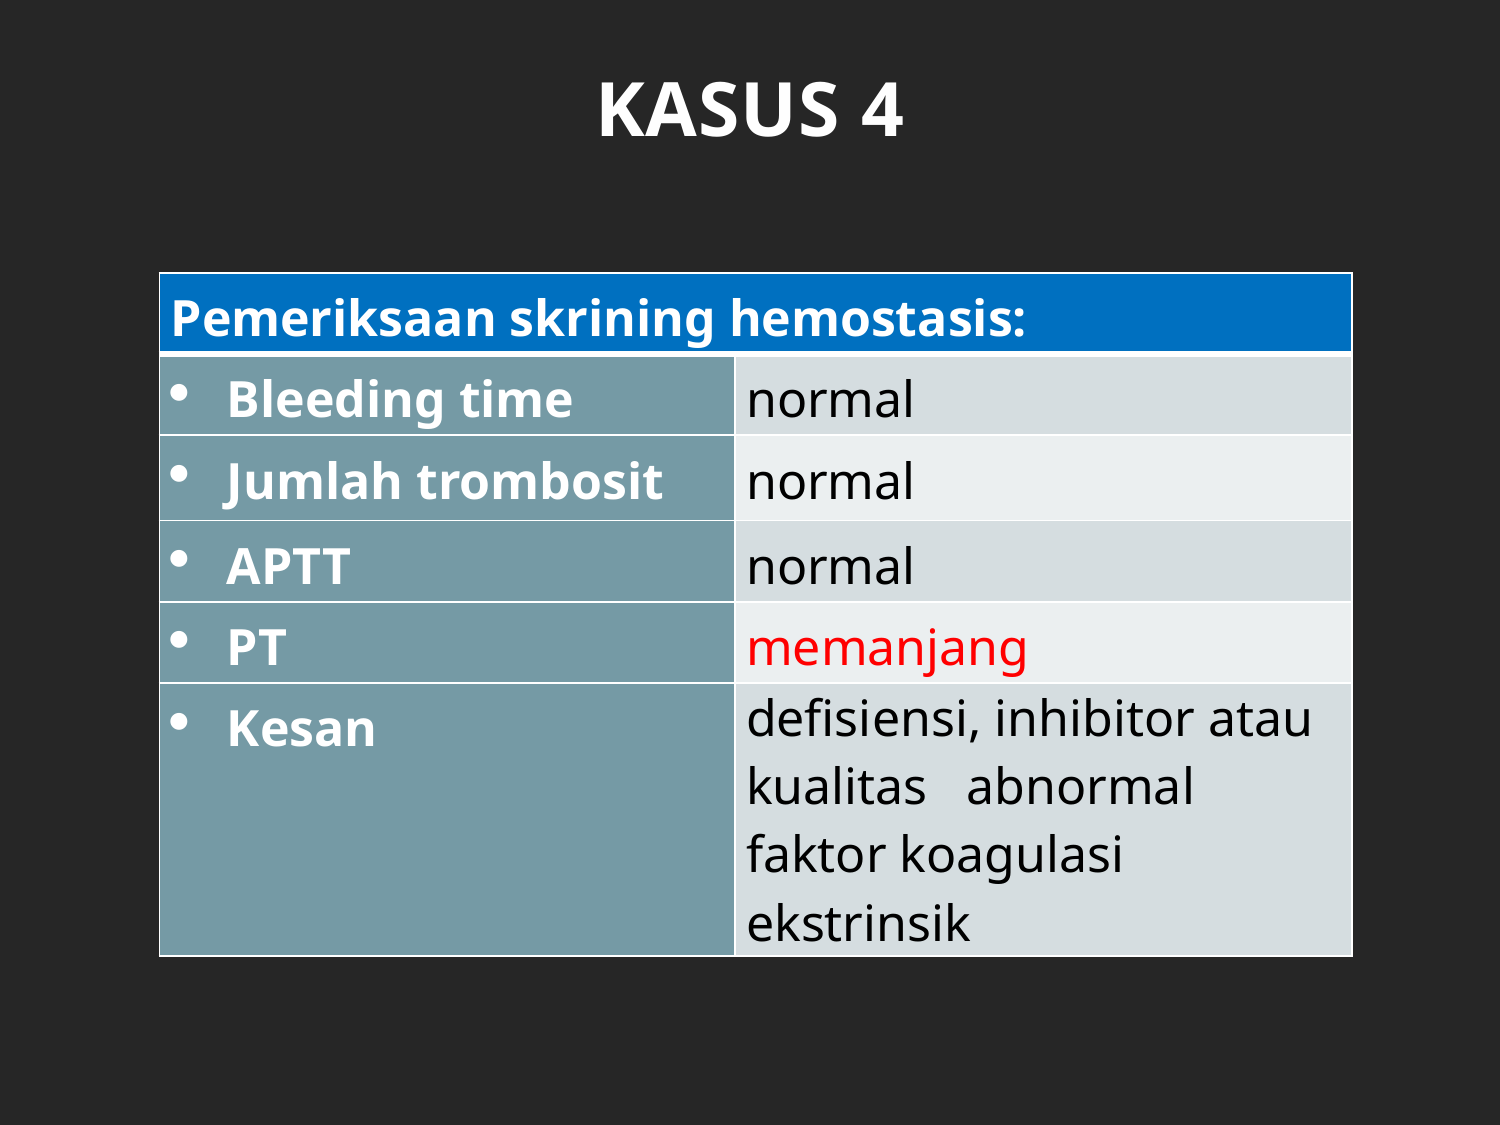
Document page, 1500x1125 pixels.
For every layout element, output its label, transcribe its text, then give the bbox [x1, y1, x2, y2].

table_cell memanjang [736, 603, 1351, 682]
table_cell normal [736, 436, 1351, 520]
table_cell normal [736, 357, 1351, 434]
table_cell Jumlah trombosit [160, 436, 734, 520]
title KASUS 4 [75, 0, 1425, 160]
table_header Pemeriksaan skrining hemostasis: [160, 274, 1351, 351]
table_cell Bleeding time [160, 357, 734, 434]
table_cell APTT [160, 521, 734, 601]
table_cell defisiensi, inhibitor atau kualitas abnormal faktor koagulasi ekstrinsik [736, 684, 1351, 955]
table_cell normal [736, 521, 1351, 601]
table_cell PT [160, 603, 734, 682]
table_cell Kesan [160, 684, 734, 955]
